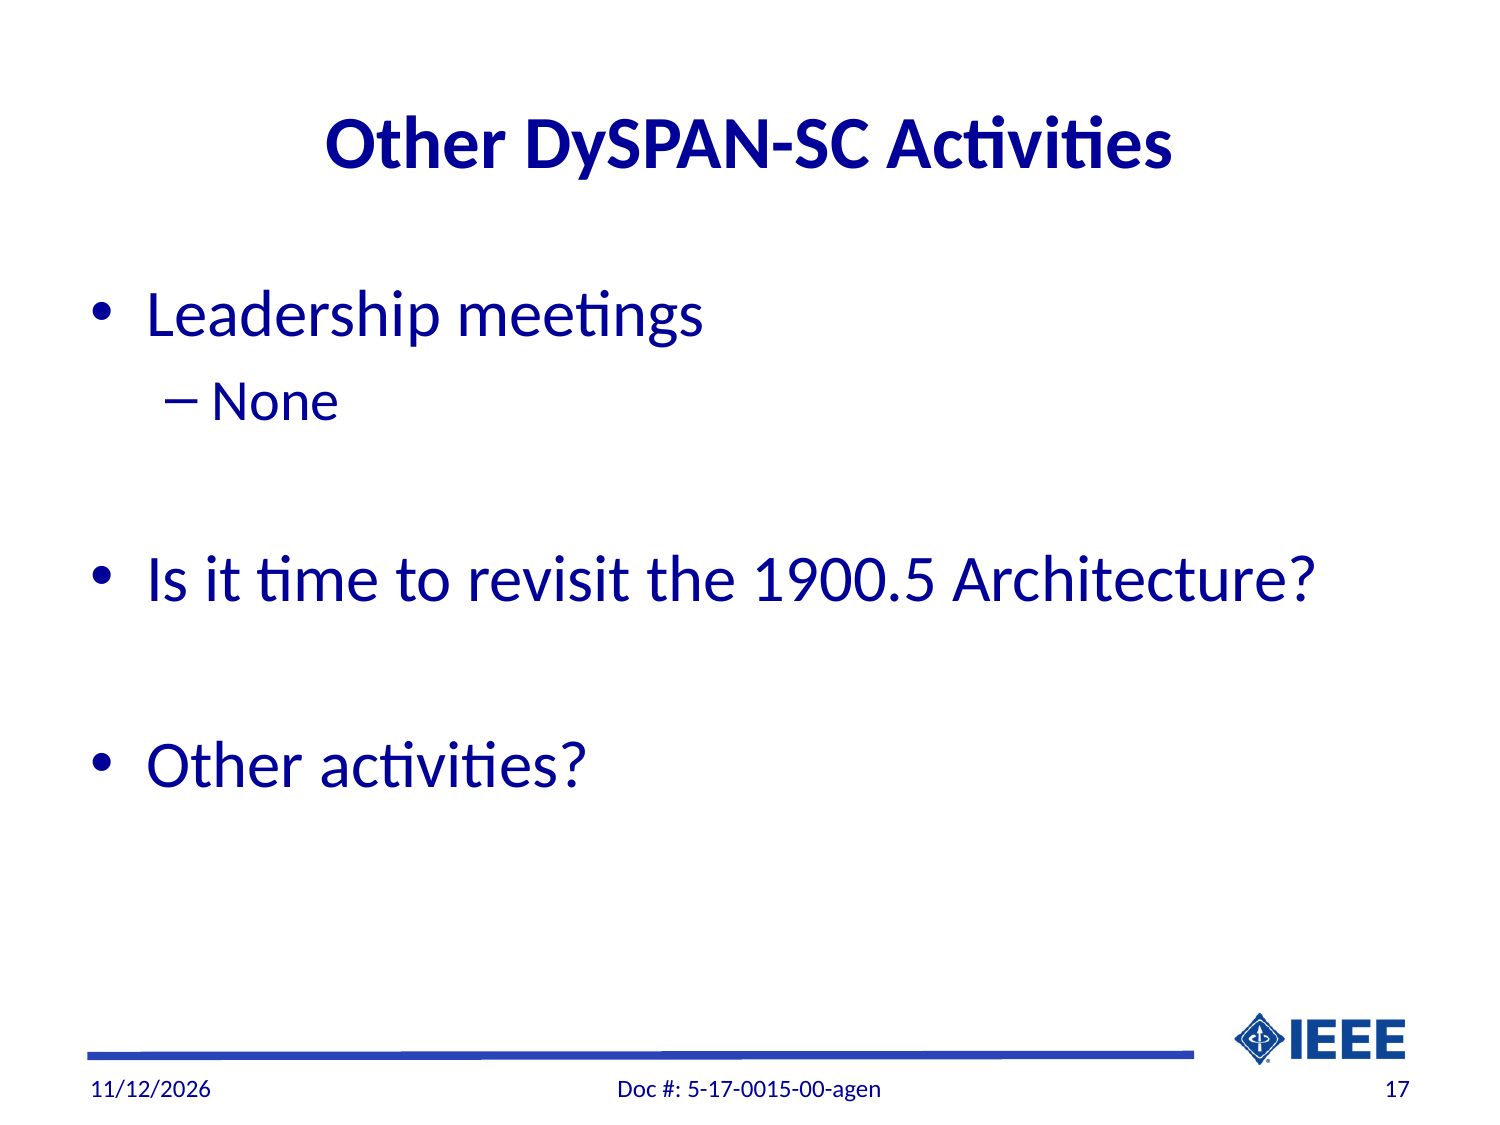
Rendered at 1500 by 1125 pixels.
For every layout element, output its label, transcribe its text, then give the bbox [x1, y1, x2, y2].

title Other DySPAN-SC Activities [75, 45, 1425, 233]
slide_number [75, 1057, 425, 1118]
slide_number 17 [1074, 1057, 1425, 1118]
picture [1231, 1011, 1406, 1057]
list Leadership meetings None Is it time to revisit the 1900.5 Architecture? Other activities? [75, 262, 1425, 1005]
footer Doc #: 5-17-0015-00-agen [512, 1057, 988, 1118]
